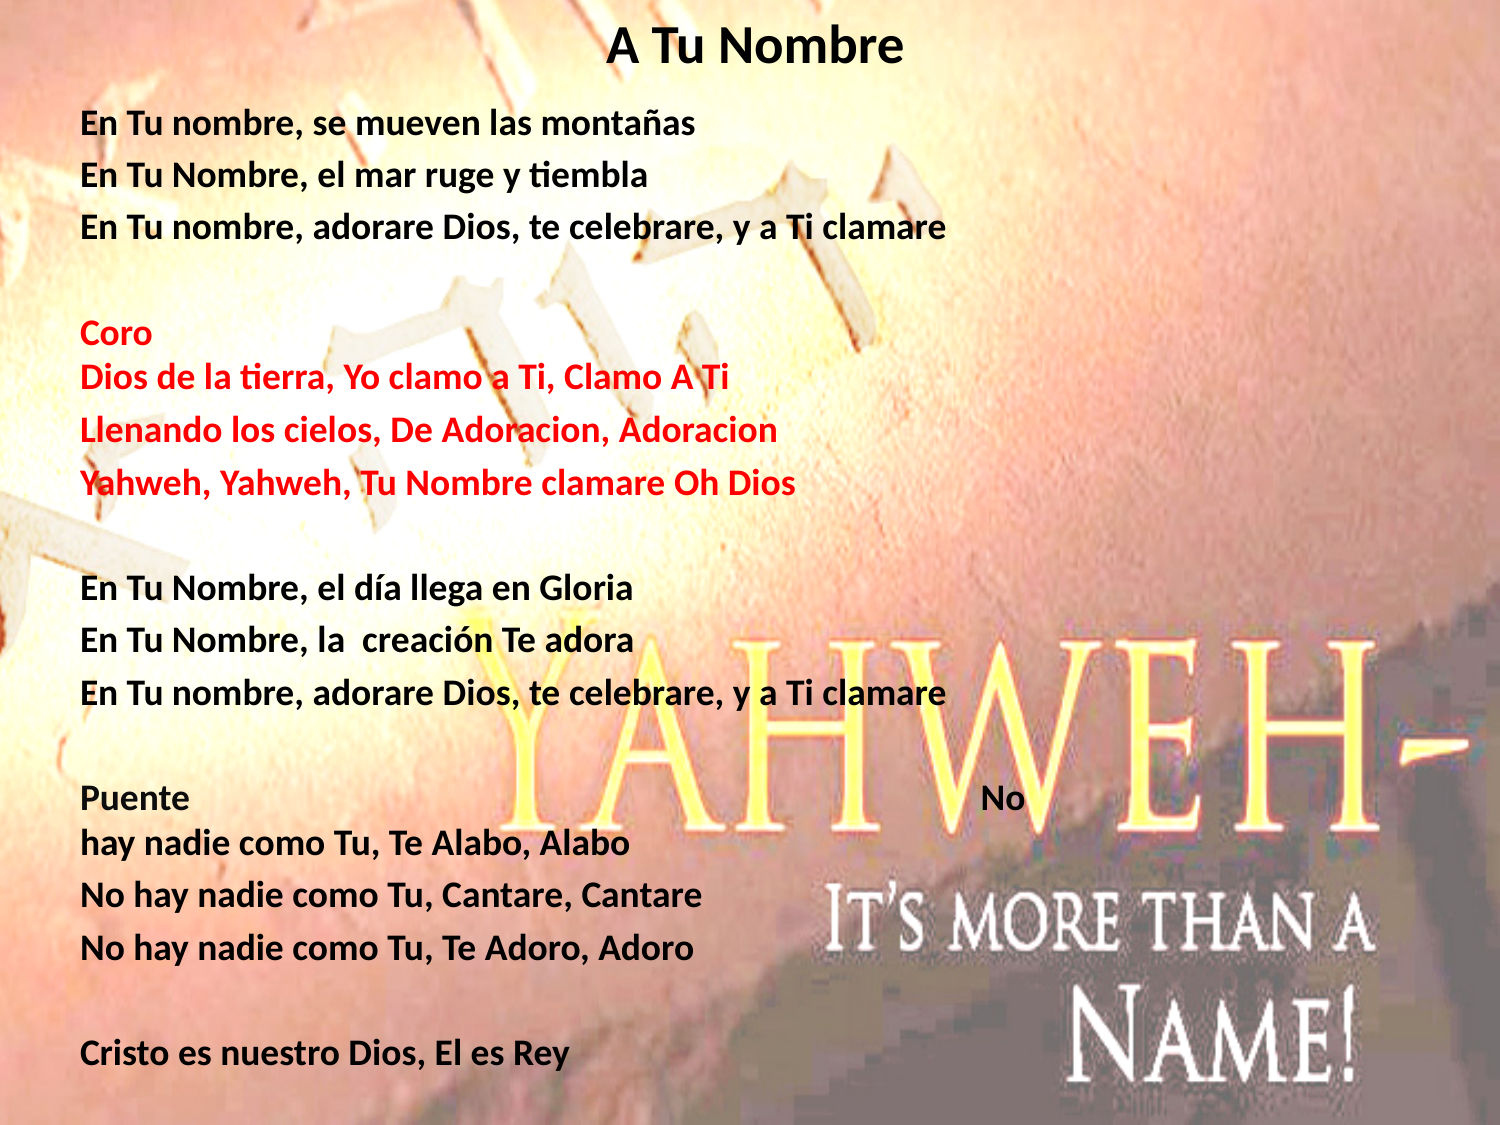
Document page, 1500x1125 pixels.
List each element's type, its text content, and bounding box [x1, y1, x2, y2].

subtitle En Tu nombre, se mueven las montañas En Tu Nombre, el mar ruge y tiembla En Tu nombre, adorare Dios, te celebrare, y a Ti clamare Coro Dios de la tierra, Yo clamo a Ti, Clamo A Ti Llenando los cielos, De Adoracion, Adoracion Yahweh, Yahweh, Tu Nombre clamare Oh Dios En Tu Nombre, el día llega en Gloria En Tu Nombre, la creación Te adora En Tu nombre, adorare Dios, te celebrare, y a Ti clamare Puente No hay nadie como Tu, Te Alabo, Alabo No hay nadie como Tu, Cantare, Cantare No hay nadie como Tu, Te Adoro, Adoro Cristo es nuestro Dios, El es Rey [64, 90, 1046, 1078]
title A Tu Nombre [513, 0, 1010, 84]
picture [0, 0, 1500, 1125]
